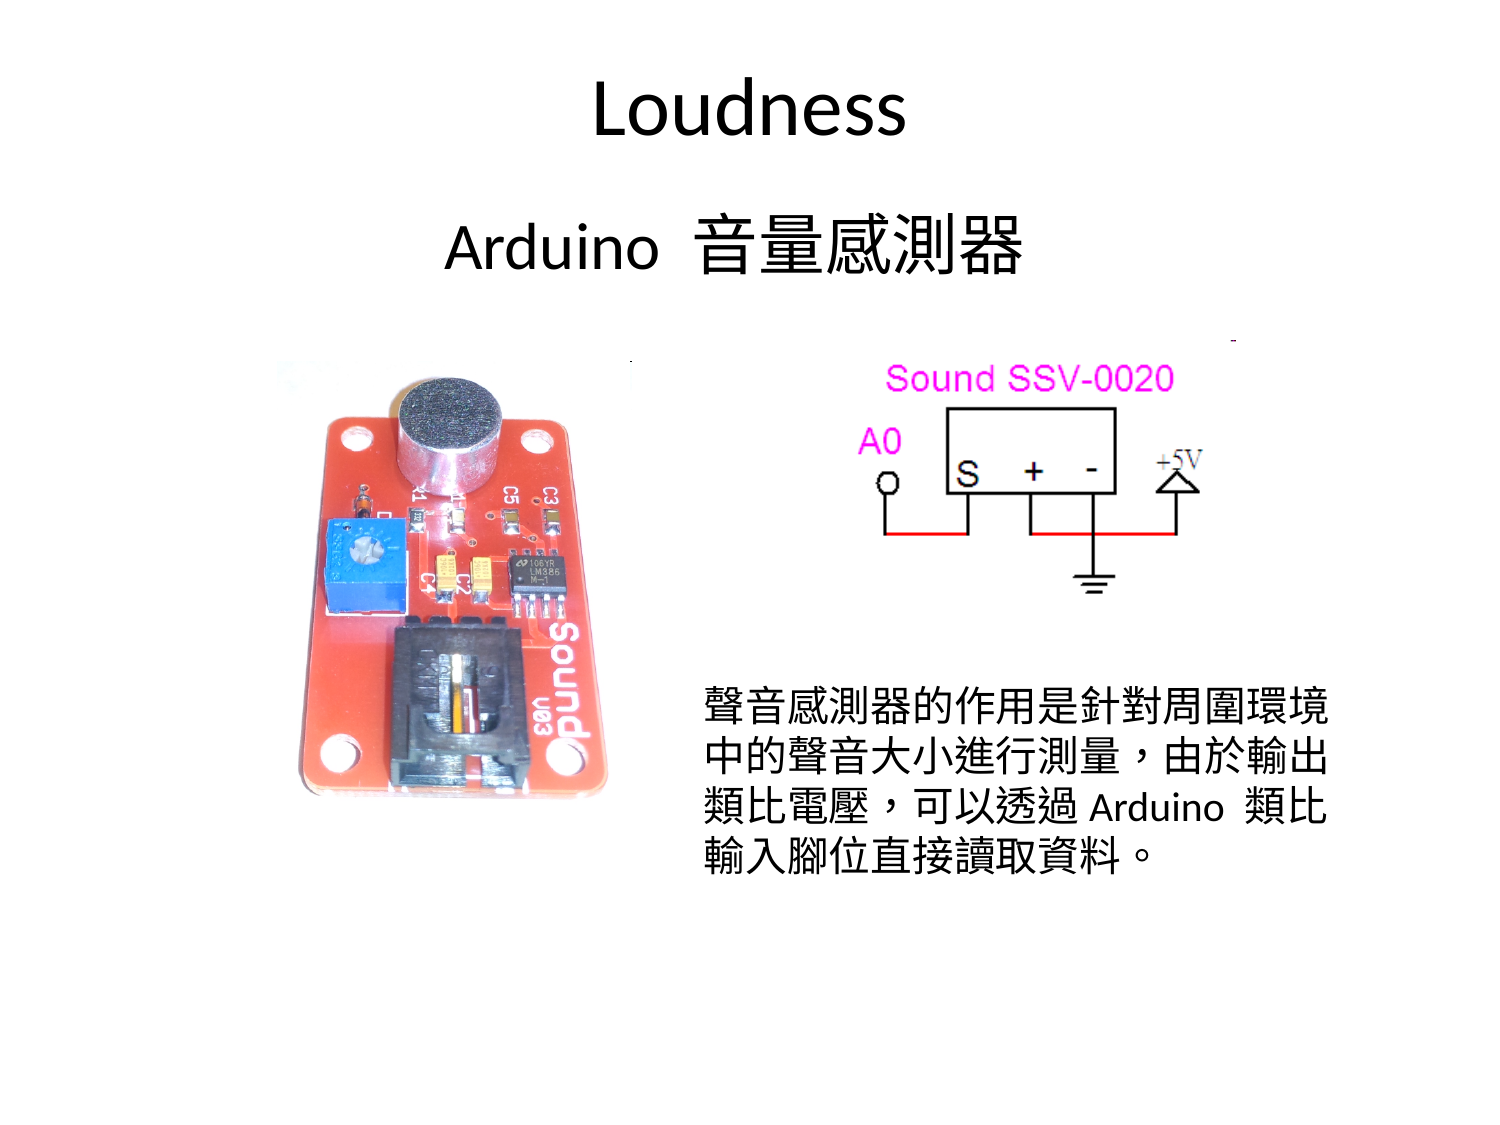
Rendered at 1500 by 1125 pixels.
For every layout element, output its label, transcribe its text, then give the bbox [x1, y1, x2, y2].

picture [832, 340, 1236, 630]
picture [277, 361, 633, 812]
text_box Loudness [74, 45, 1425, 139]
text_box Arduino 音量感測器 [159, 195, 1341, 291]
text_box 聲音感測器的作用是針對周圍環境中的聲音大小進行測量，由於輸出類比電壓，可以透過Arduino 類比輸入腳位直接讀取資料。 [688, 672, 1380, 888]
